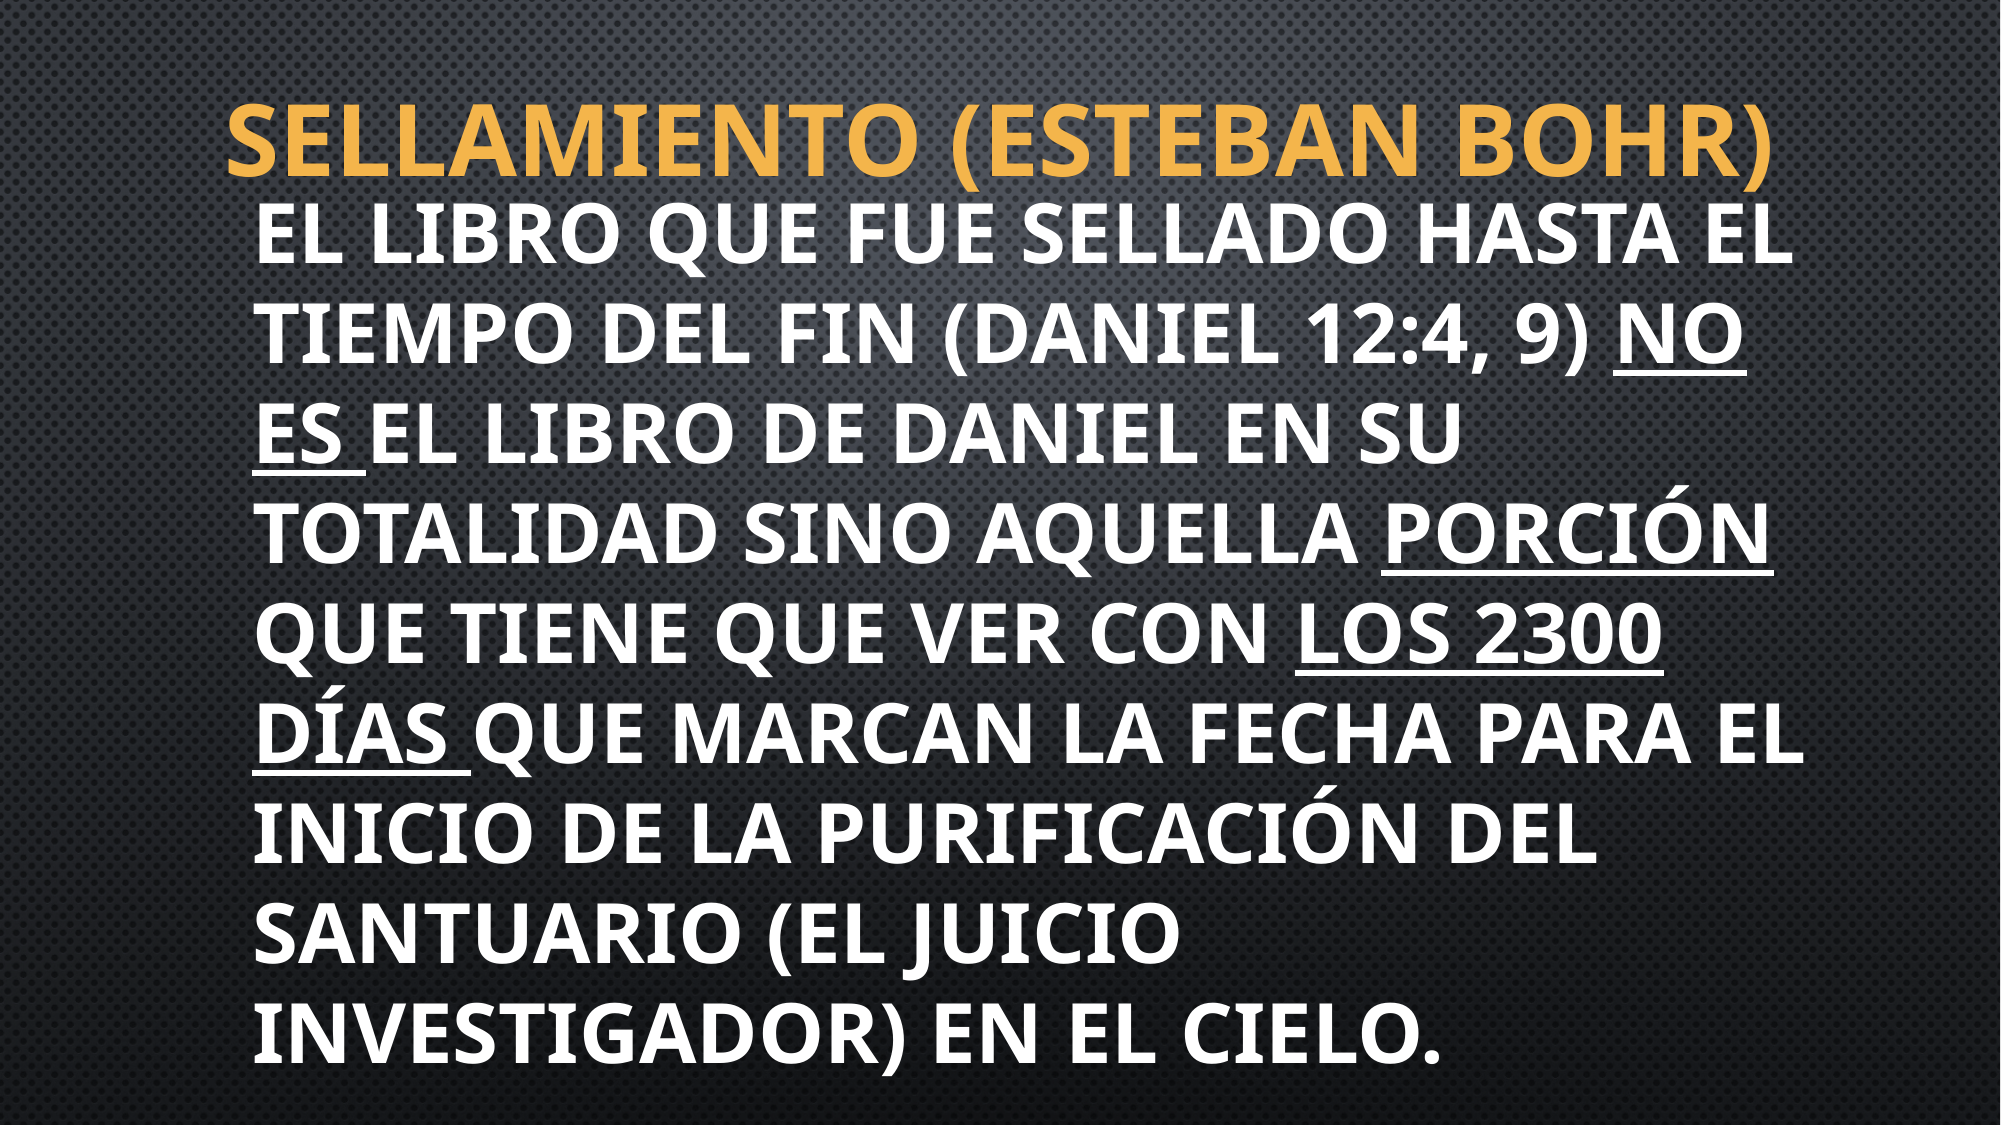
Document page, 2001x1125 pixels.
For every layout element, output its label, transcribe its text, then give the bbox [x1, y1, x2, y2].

list El libro que fue sellado hasta el tiempo del fin (Daniel 12:4, 9) no es el libro de Daniel en su totalidad sino aquella porción que tiene que ver con los 2300 días que marcan la fecha para el inicio de la purificación del santuario (el juicio investigador) en el cielo. [237, 214, 1836, 1046]
title Sellamiento (Esteban Bohr) [187, 57, 1813, 215]
